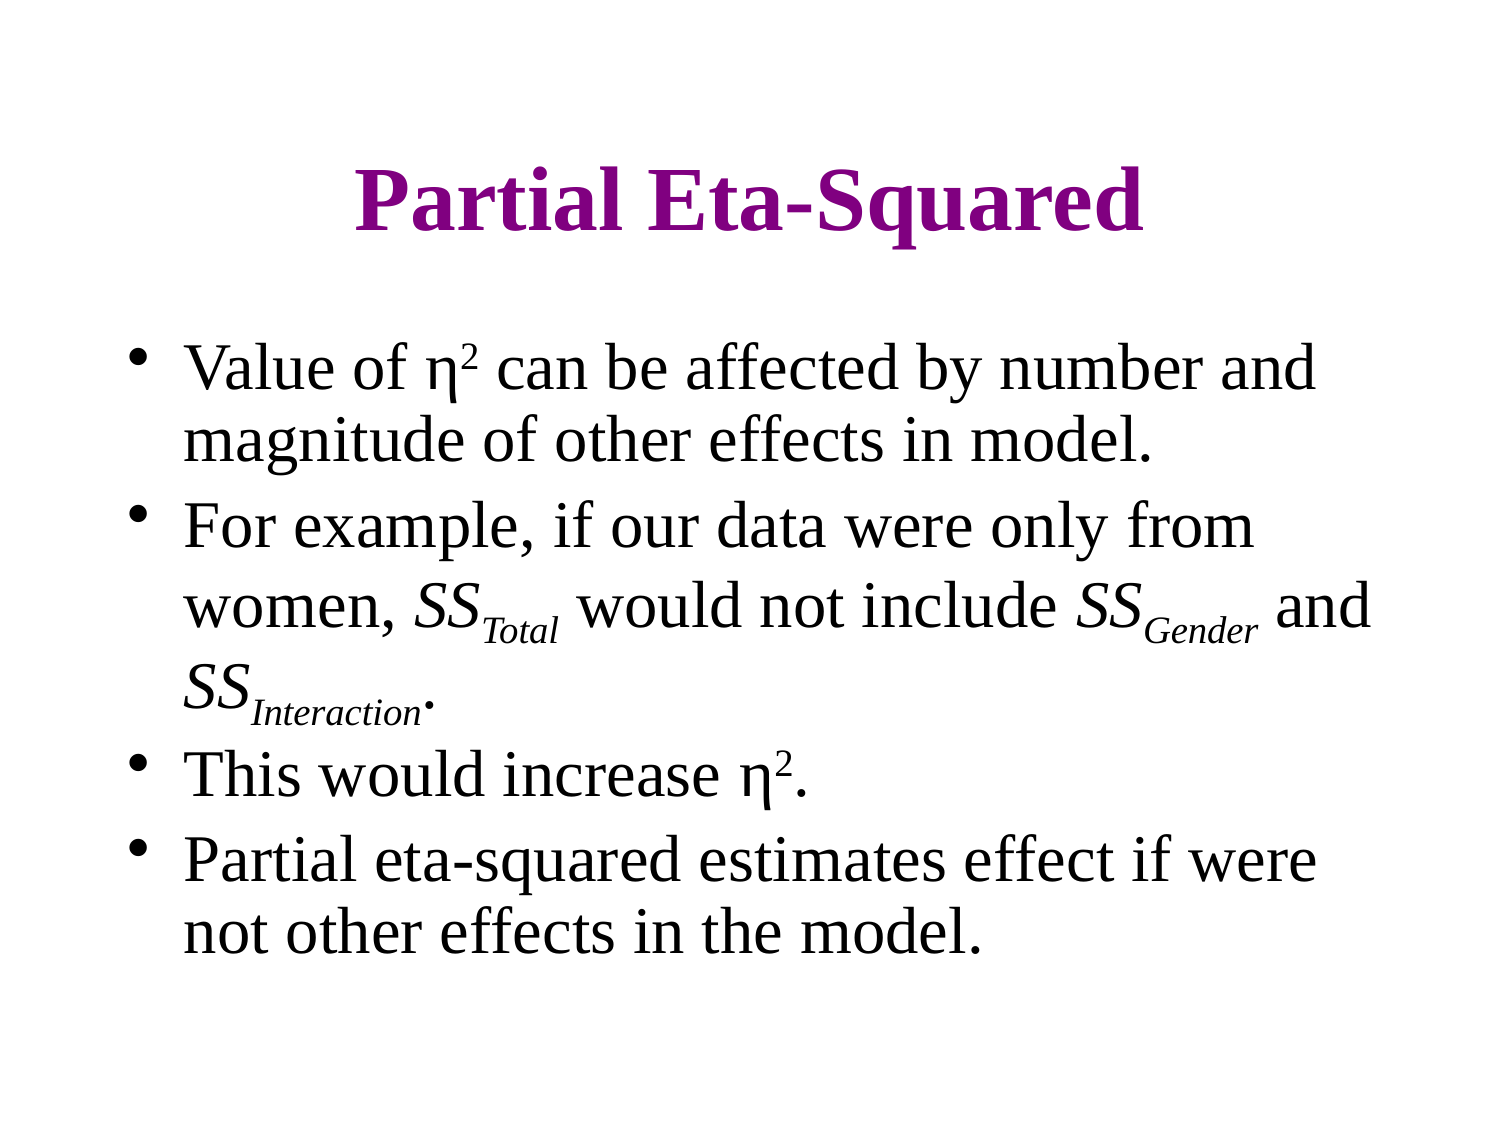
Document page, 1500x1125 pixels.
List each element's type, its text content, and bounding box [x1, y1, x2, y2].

list Value of η2 can be affected by number and magnitude of other effects in model. For example, if our data were only from women, SSTotal would not include SSGender and SSInteraction. This would increase η2. Partial eta-squared estimates effect if were not other effects in the model. [112, 324, 1388, 1000]
title Partial Eta-Squared [112, 99, 1388, 288]
